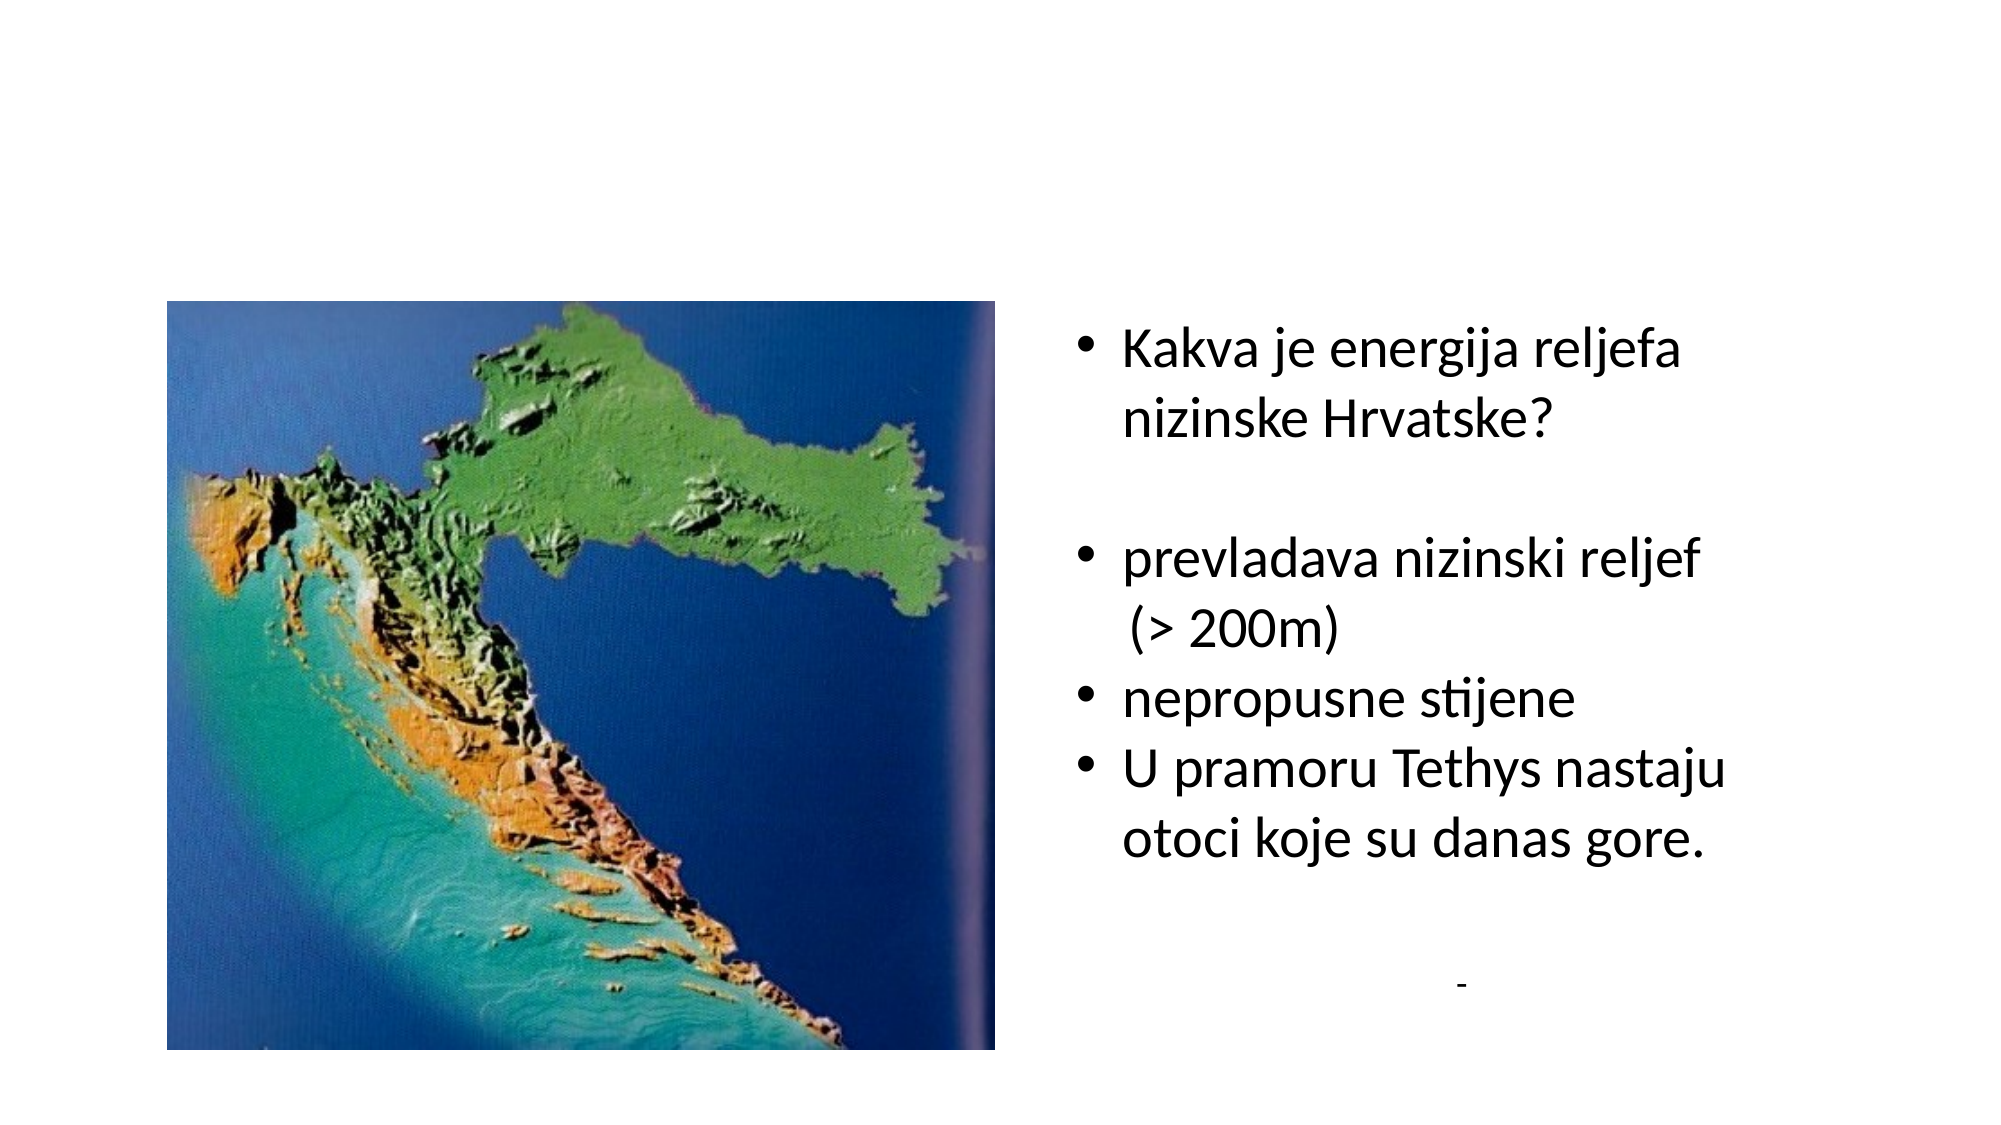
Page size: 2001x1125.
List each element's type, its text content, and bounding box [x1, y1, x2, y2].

text_box Kakva je energija reljefa nizinske Hrvatske? prevladava nizinski reljef (> 200m) nepropusne stijene U pramoru Tethys nastaju otoci koje su danas gore. - [1061, 301, 1863, 1057]
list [167, 301, 995, 1050]
